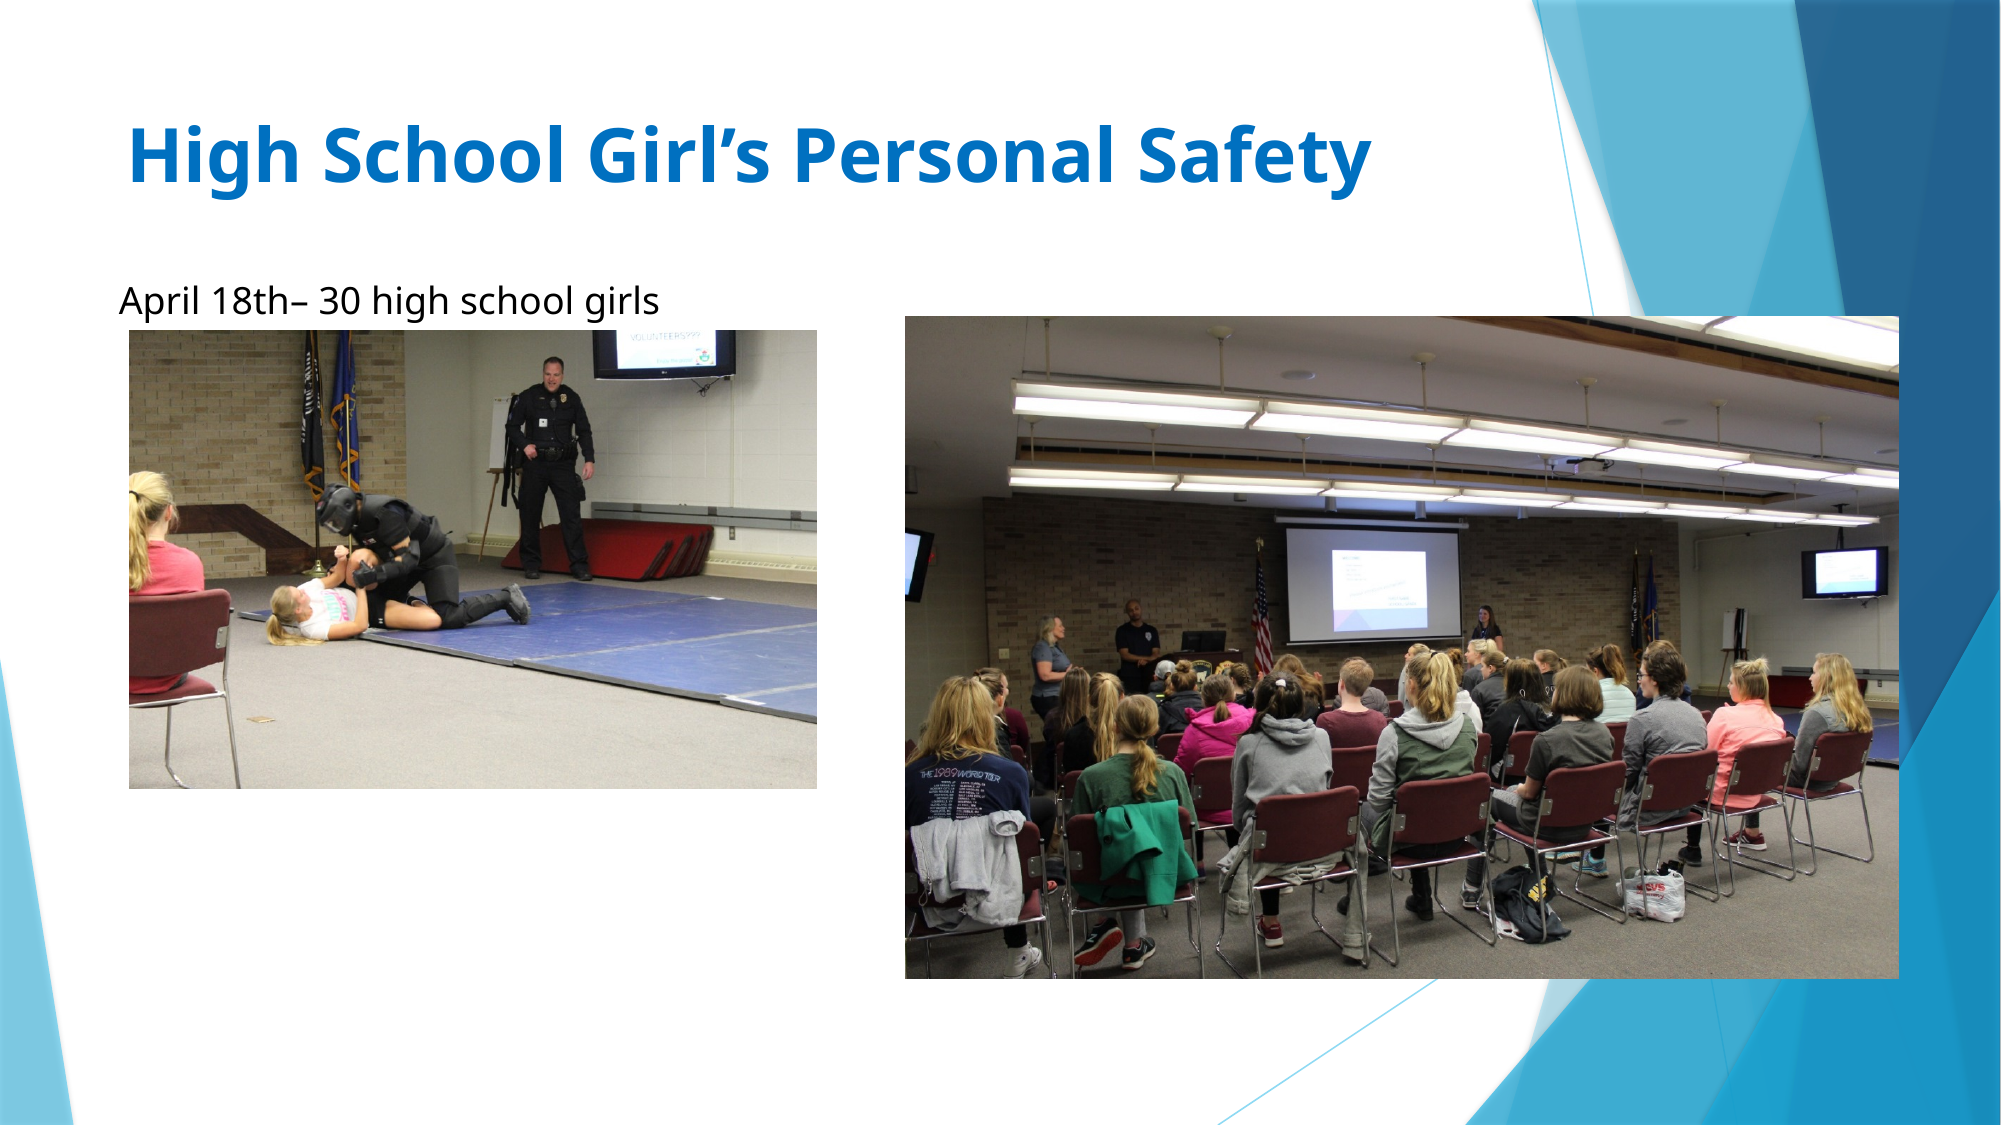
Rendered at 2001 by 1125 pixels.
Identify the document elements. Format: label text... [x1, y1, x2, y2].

title High School Girl’s Personal Safety [111, 99, 1522, 317]
text_box April 18th– 30 high school girls [104, 269, 819, 330]
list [905, 316, 1900, 979]
picture [129, 330, 817, 789]
